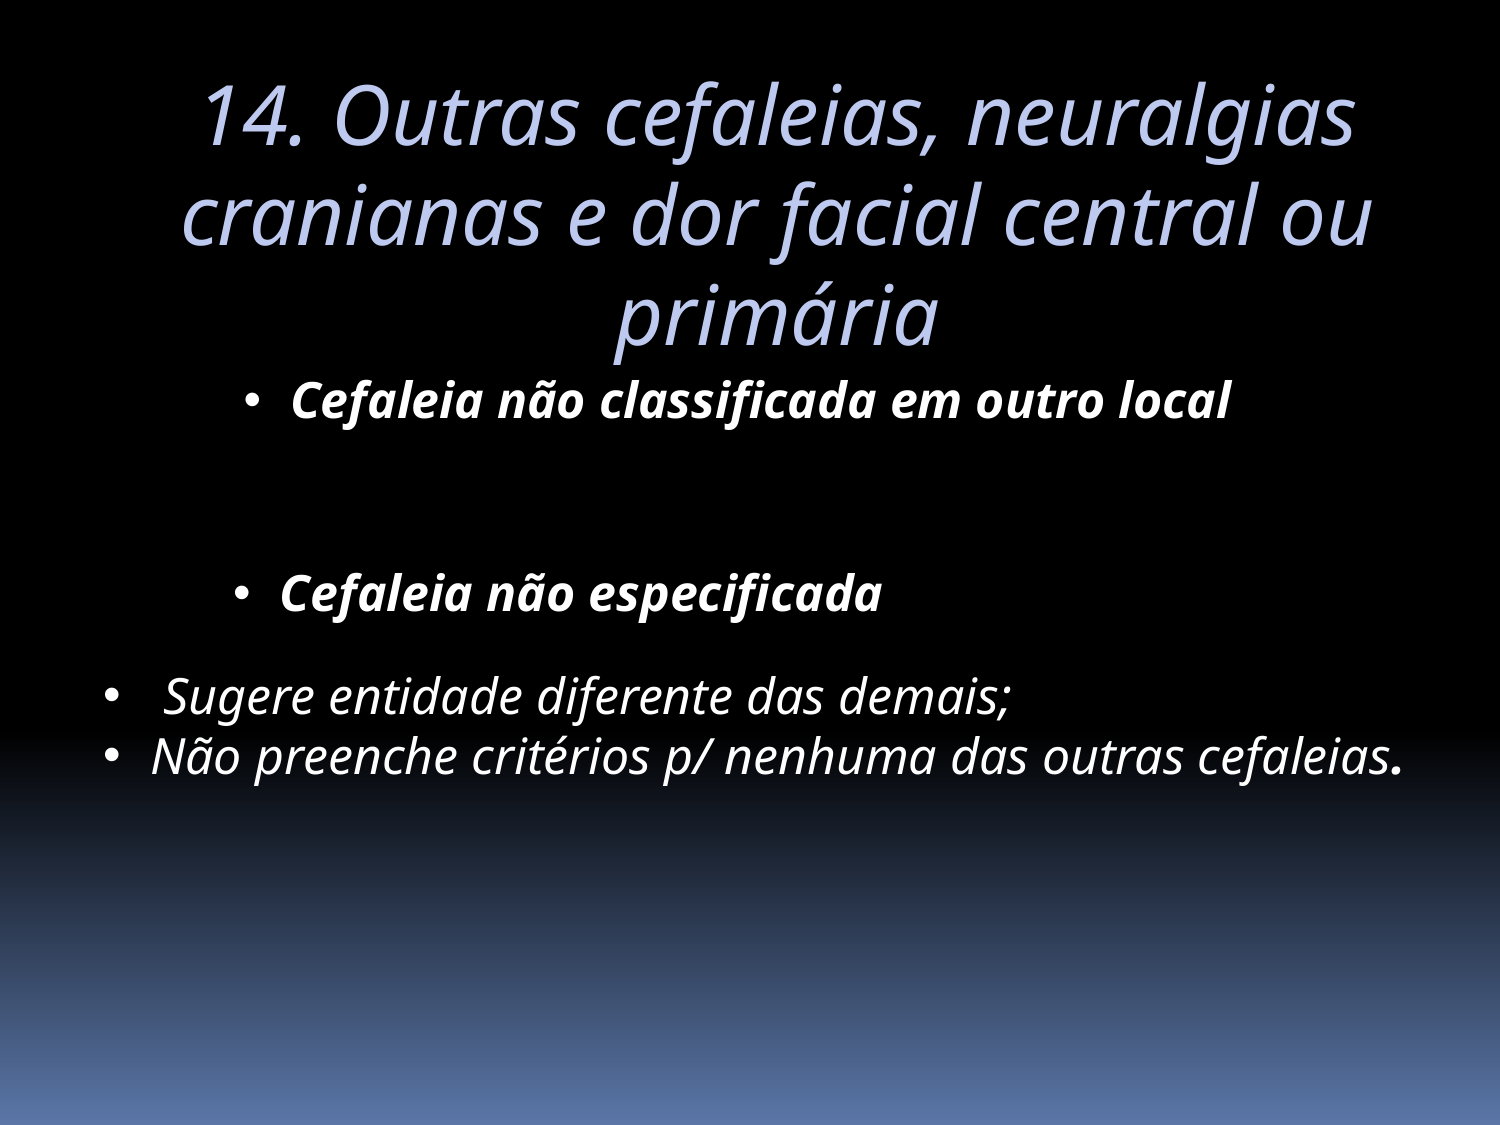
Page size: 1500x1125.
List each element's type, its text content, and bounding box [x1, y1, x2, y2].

text_box Sugere entidade diferente das demais; Não preenche critérios p/ nenhuma das outras cefaleias. [88, 656, 1449, 852]
text_box Cefaleia não especificada [218, 554, 1500, 750]
text_box 14. Outras cefaleias, neuralgias cranianas e dor facial central ou primária [36, 54, 1500, 370]
text_box Cefaleia não classificada em outro local [228, 361, 1500, 497]
